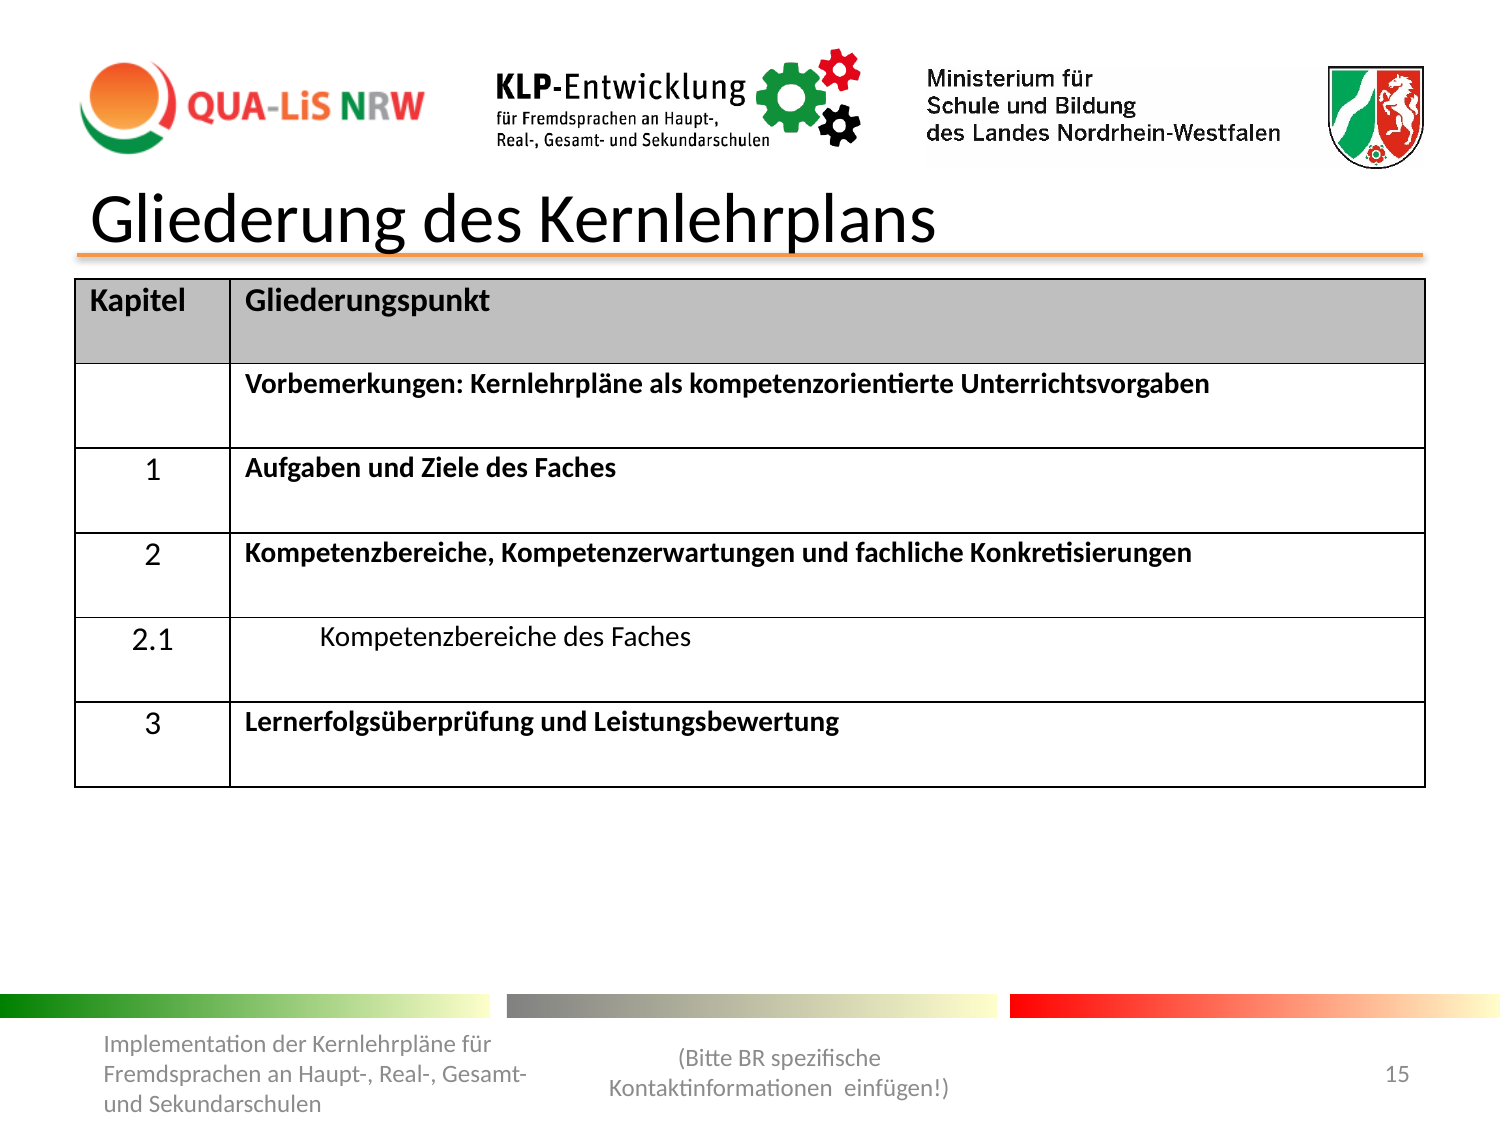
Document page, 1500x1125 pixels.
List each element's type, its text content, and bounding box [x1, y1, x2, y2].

table_cell 3 [76, 703, 229, 786]
text_box (Bitte BR spezifische Kontaktinformationen einfügen!) [561, 1017, 999, 1125]
slide_number 15 [1328, 1042, 1425, 1103]
table_cell Aufgaben und Ziele des Faches [231, 449, 1424, 532]
title Gliederung des Kernlehrplans [75, 184, 1425, 244]
table_cell [76, 364, 229, 447]
table_cell Kompetenzbereiche, Kompetenzerwartungen und fachliche Konkretisierungen [231, 534, 1424, 617]
text_box Implementation der Kernlehrpläne für Fremdsprachen an Haupt-, Real-, Gesamt- und Sekundarschulen [88, 1021, 561, 1124]
table_header Kapitel [76, 280, 229, 363]
picture [927, 66, 1424, 169]
table_cell Vorbemerkungen: Kernlehrpläne als kompetenzorientierte Unterrichtsvorgaben [231, 364, 1424, 447]
table_cell 1 [76, 449, 229, 532]
table_cell Kompetenzbereiche des Faches [231, 618, 1424, 701]
table_cell Lernerfolgsüberprüfung und Leistungsbewertung [231, 703, 1424, 786]
table_cell 2.1 [76, 618, 229, 701]
table_cell 2 [76, 534, 229, 617]
picture [478, 30, 880, 168]
table_header Gliederungspunkt [231, 280, 1424, 363]
picture [77, 55, 431, 158]
